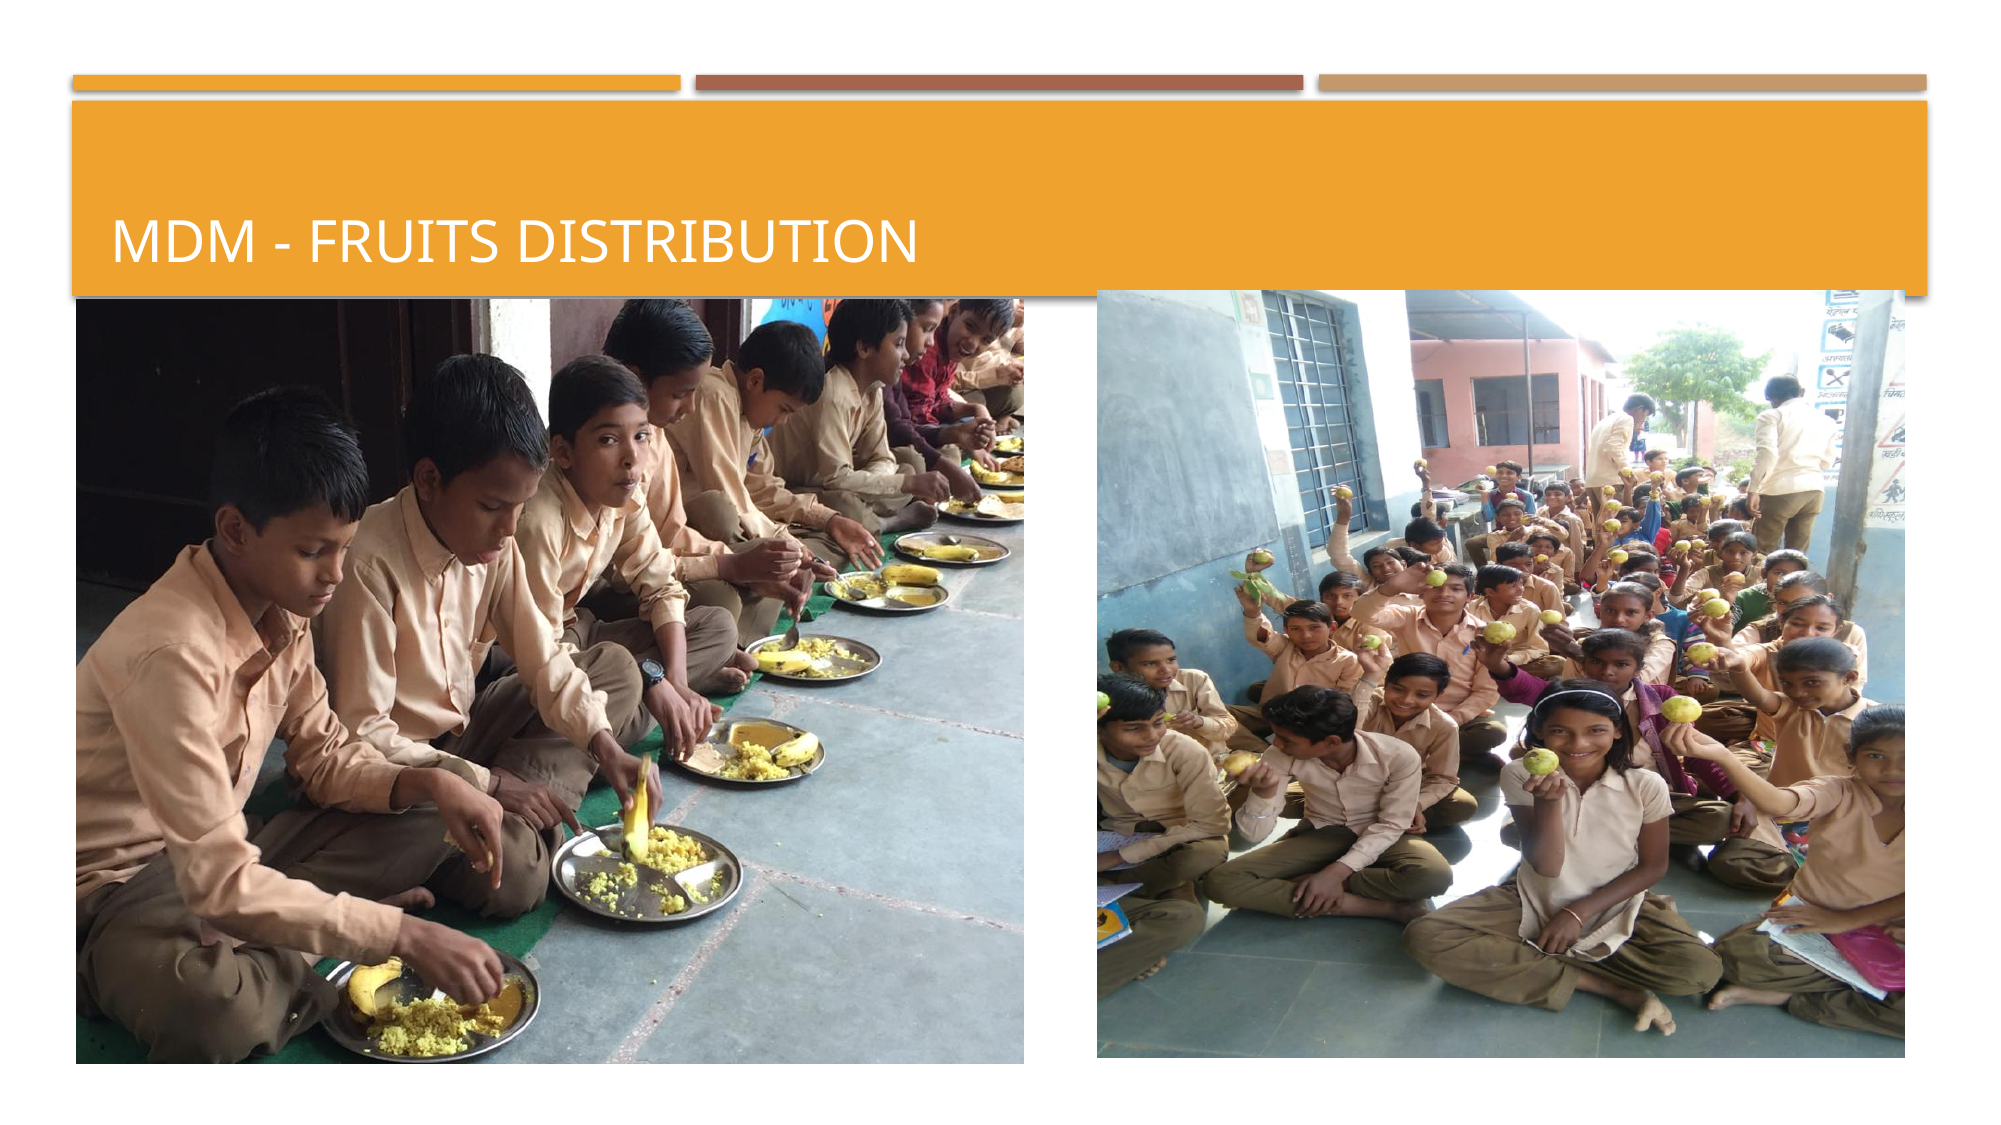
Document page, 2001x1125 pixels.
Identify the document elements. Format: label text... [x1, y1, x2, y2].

picture [1097, 289, 1906, 1058]
list [75, 299, 1025, 1064]
table_cell [1090, 287, 1913, 296]
title Mdm - Fruits Distribution [95, 115, 1905, 282]
